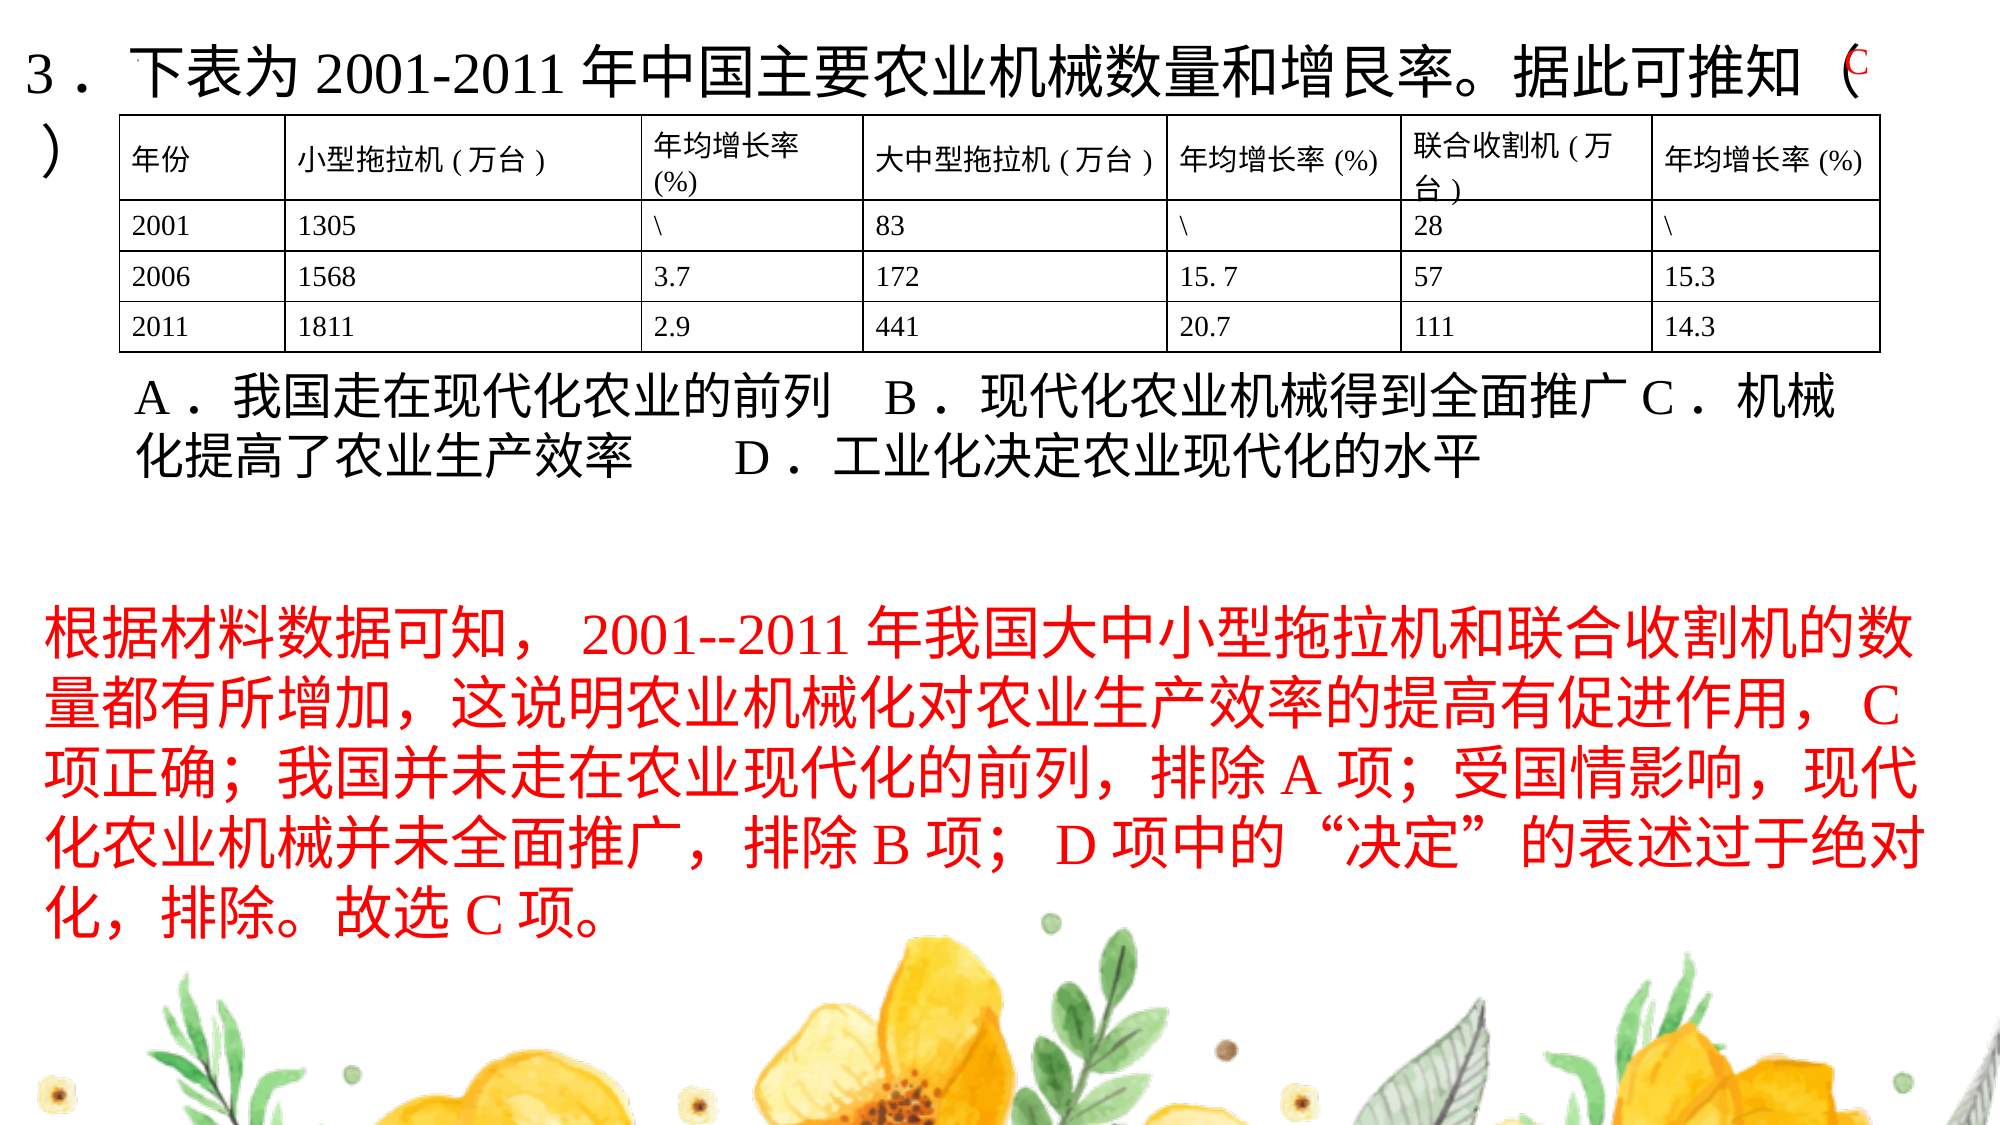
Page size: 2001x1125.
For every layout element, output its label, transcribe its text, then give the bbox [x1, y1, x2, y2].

table_header 小型拖拉机(万台) [286, 116, 641, 199]
table_cell 111 [1402, 302, 1651, 351]
text_box 根据材料数据可知，2001--2011年我国大中小型拖拉机和联合收割机的数量都有所增加，这说明农业机械化对农业生产效率的提高有促进作用，C项正确；我国并未走在农业现代化的前列，排除A项；受国情影响，现代化农业机械并未全面推广，排除B项；D项中的“决定”的表述过于绝对化，排除。故选C项。 [28, 588, 1972, 1027]
table_cell 1811 [286, 302, 641, 351]
table_cell 2011 [120, 302, 284, 351]
table_cell 83 [864, 201, 1166, 250]
table_cell 20.7 [1168, 302, 1400, 351]
table_cell 28 [1402, 201, 1651, 250]
table_cell 57 [1402, 252, 1651, 301]
table_cell 441 [864, 302, 1166, 351]
table_cell 15.3 [1653, 252, 1879, 301]
text_box A．我国走在现代化农业的前列 B．现代化农业机械得到全面推广C．机械化提高了农业生产效率 D．工业化决定农业现代化的水平 [119, 356, 1893, 552]
table_cell 2006 [120, 252, 284, 301]
table_cell 1568 [286, 252, 641, 301]
table_header 大中型拖拉机(万台) [864, 116, 1166, 199]
table_cell 1305 [286, 201, 641, 250]
table_cell 2.9 [642, 302, 862, 351]
table_header 年均增长率(%) [642, 116, 862, 199]
picture [8, 860, 2000, 1125]
text_box C [1829, 29, 1902, 90]
table_cell \ [642, 201, 862, 250]
table_header 年均增长率(%) [1168, 116, 1400, 199]
table_cell 15. 7 [1168, 252, 1400, 301]
table_header 年均增长率(%) [1653, 116, 1879, 199]
table_cell \ [1653, 201, 1879, 250]
table_cell 2001 [120, 201, 284, 250]
table_cell \ [1168, 201, 1400, 250]
table_header 年份 [120, 116, 284, 199]
table_cell 14.3 [1653, 302, 1879, 351]
table_cell 172 [864, 252, 1166, 301]
text_box 3．下表为2001-2011年中国主要农业机械数量和增艮率。据此可推知（ ） [10, 19, 1970, 194]
table_cell 3.7 [642, 252, 862, 301]
table_header 联合收割机(万台) [1402, 116, 1651, 199]
